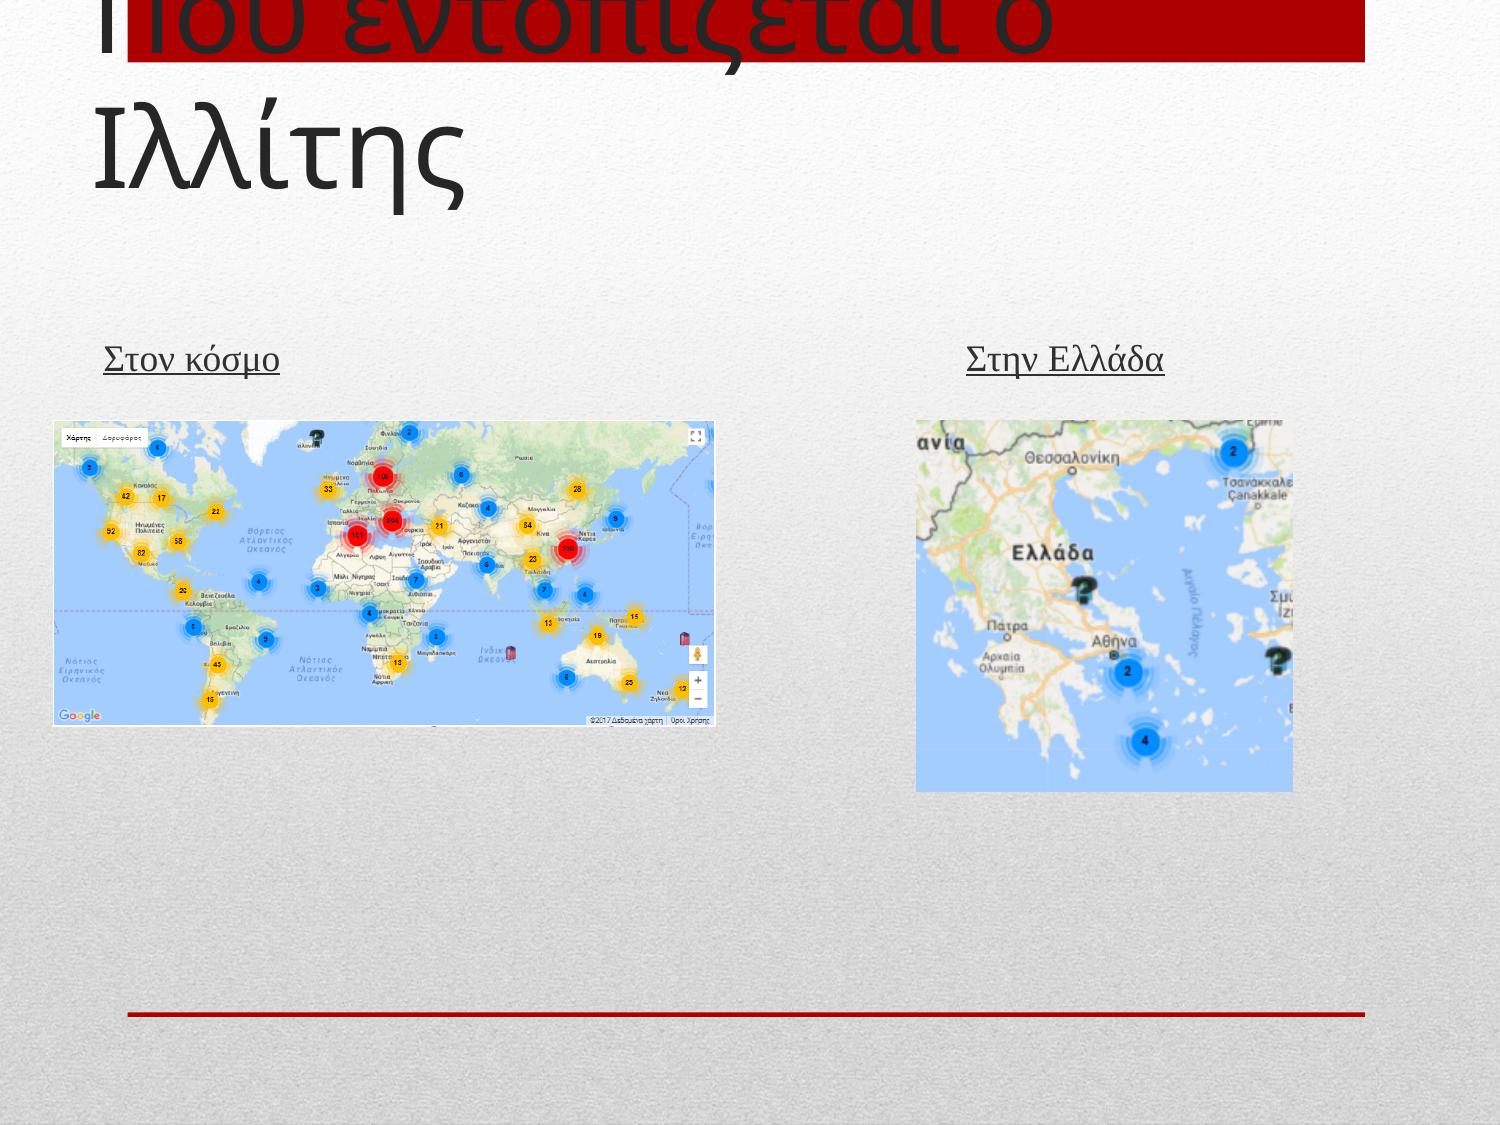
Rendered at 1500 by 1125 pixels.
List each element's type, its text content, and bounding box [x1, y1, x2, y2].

text_box Στον κόσμο [88, 326, 573, 386]
title Πού εντοπίζεται ο Ιλλίτης [76, 30, 1427, 219]
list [52, 419, 717, 728]
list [915, 419, 1294, 792]
text_box Στην Ελλάδα [950, 326, 1258, 387]
